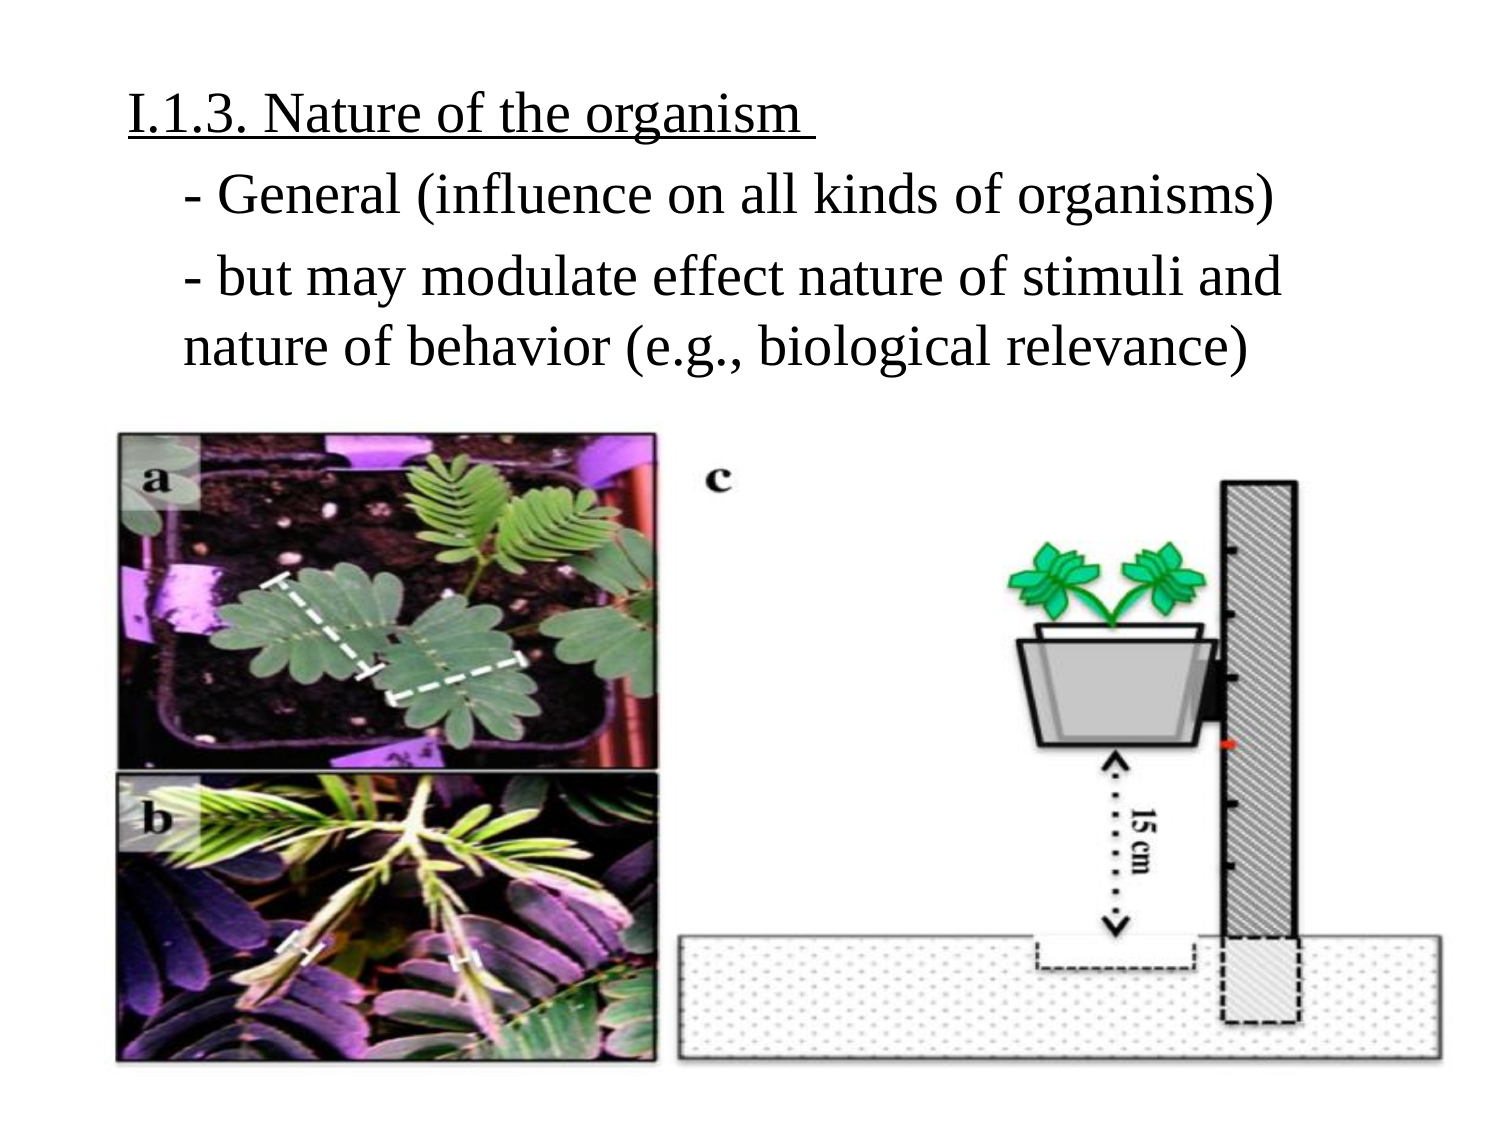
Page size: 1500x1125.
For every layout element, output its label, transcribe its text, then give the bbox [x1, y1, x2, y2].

list I.1.3. Nature of the organism - General (influence on all kinds of organisms) - but may modulate effect nature of stimuli and nature of behavior (e.g., biological relevance) [112, 66, 1388, 407]
picture [64, 408, 1495, 1095]
